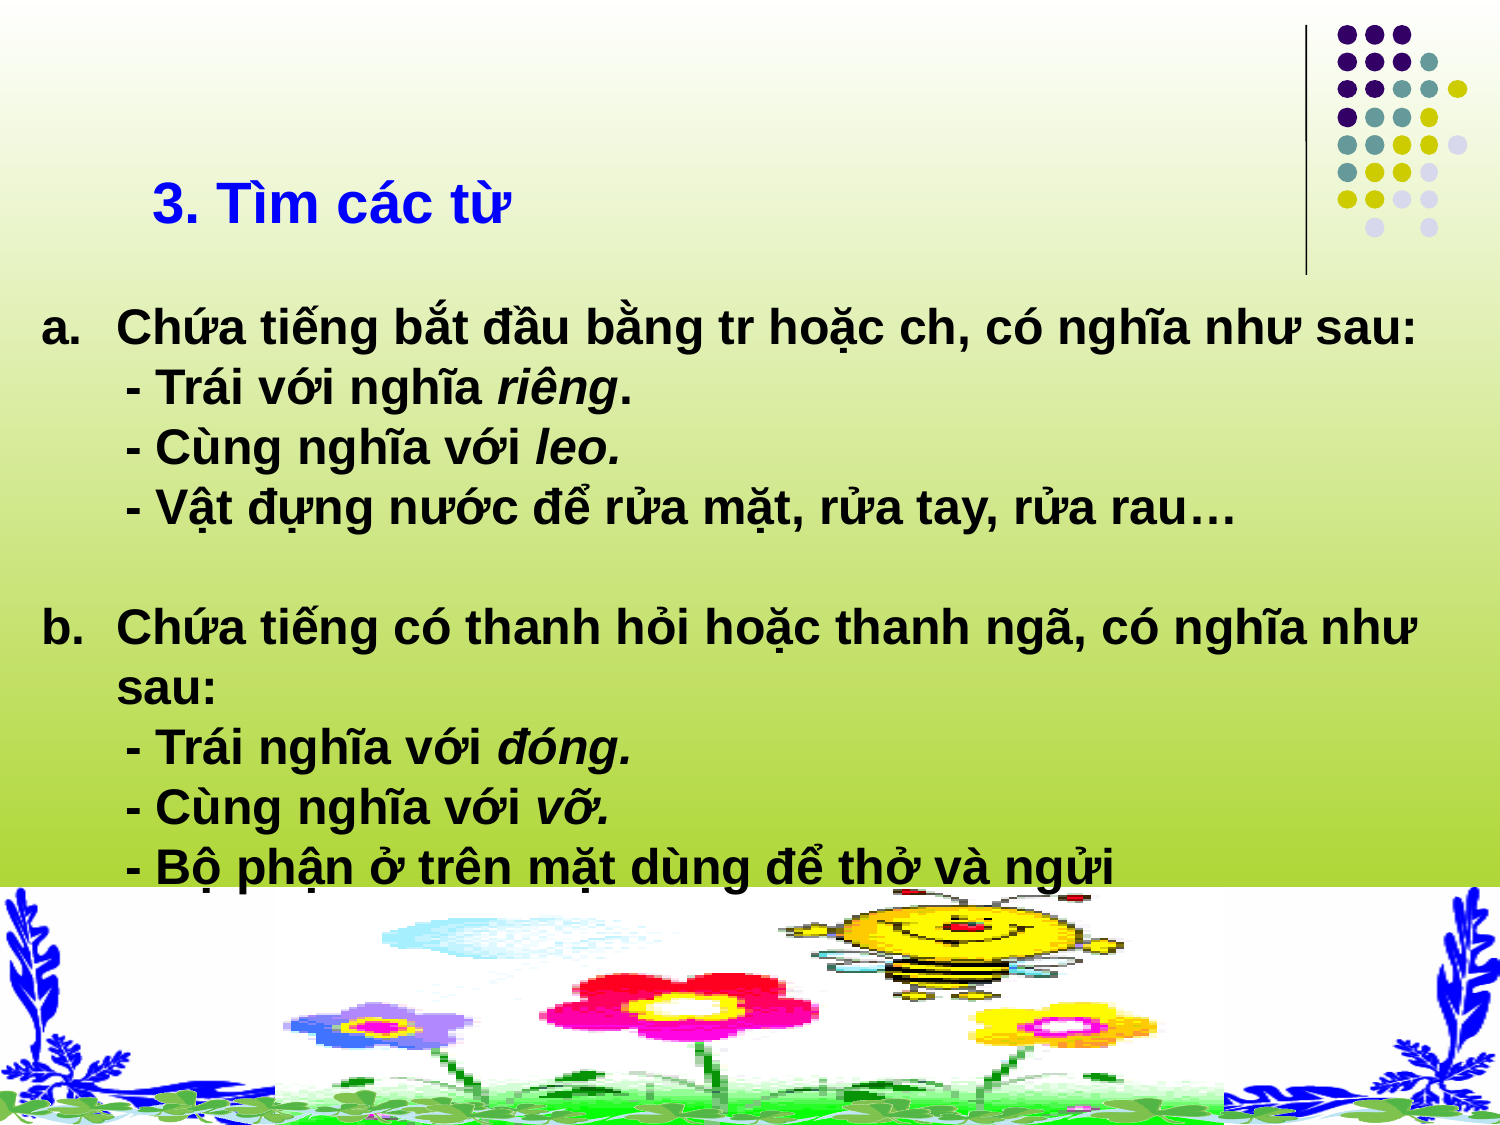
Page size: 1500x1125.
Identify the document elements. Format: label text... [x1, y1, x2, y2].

text_box 3. Tìm các từ [137, 87, 1100, 243]
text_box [0, 887, 1500, 1125]
text_box Chứa tiếng bắt đầu bằng tr hoặc ch, có nghĩa như sau: - Trái với nghĩa riêng. - Cùng nghĩa với leo. - Vật đựng nước để rửa mặt, rửa tay, rửa rau… Chứa tiếng có thanh hỏi hoặc thanh ngã, có nghĩa như sau: - Trái nghĩa với đóng. - Cùng nghĩa với vỡ. - Bộ phận ở trên mặt dùng để thở và ngửi [26, 287, 1477, 886]
